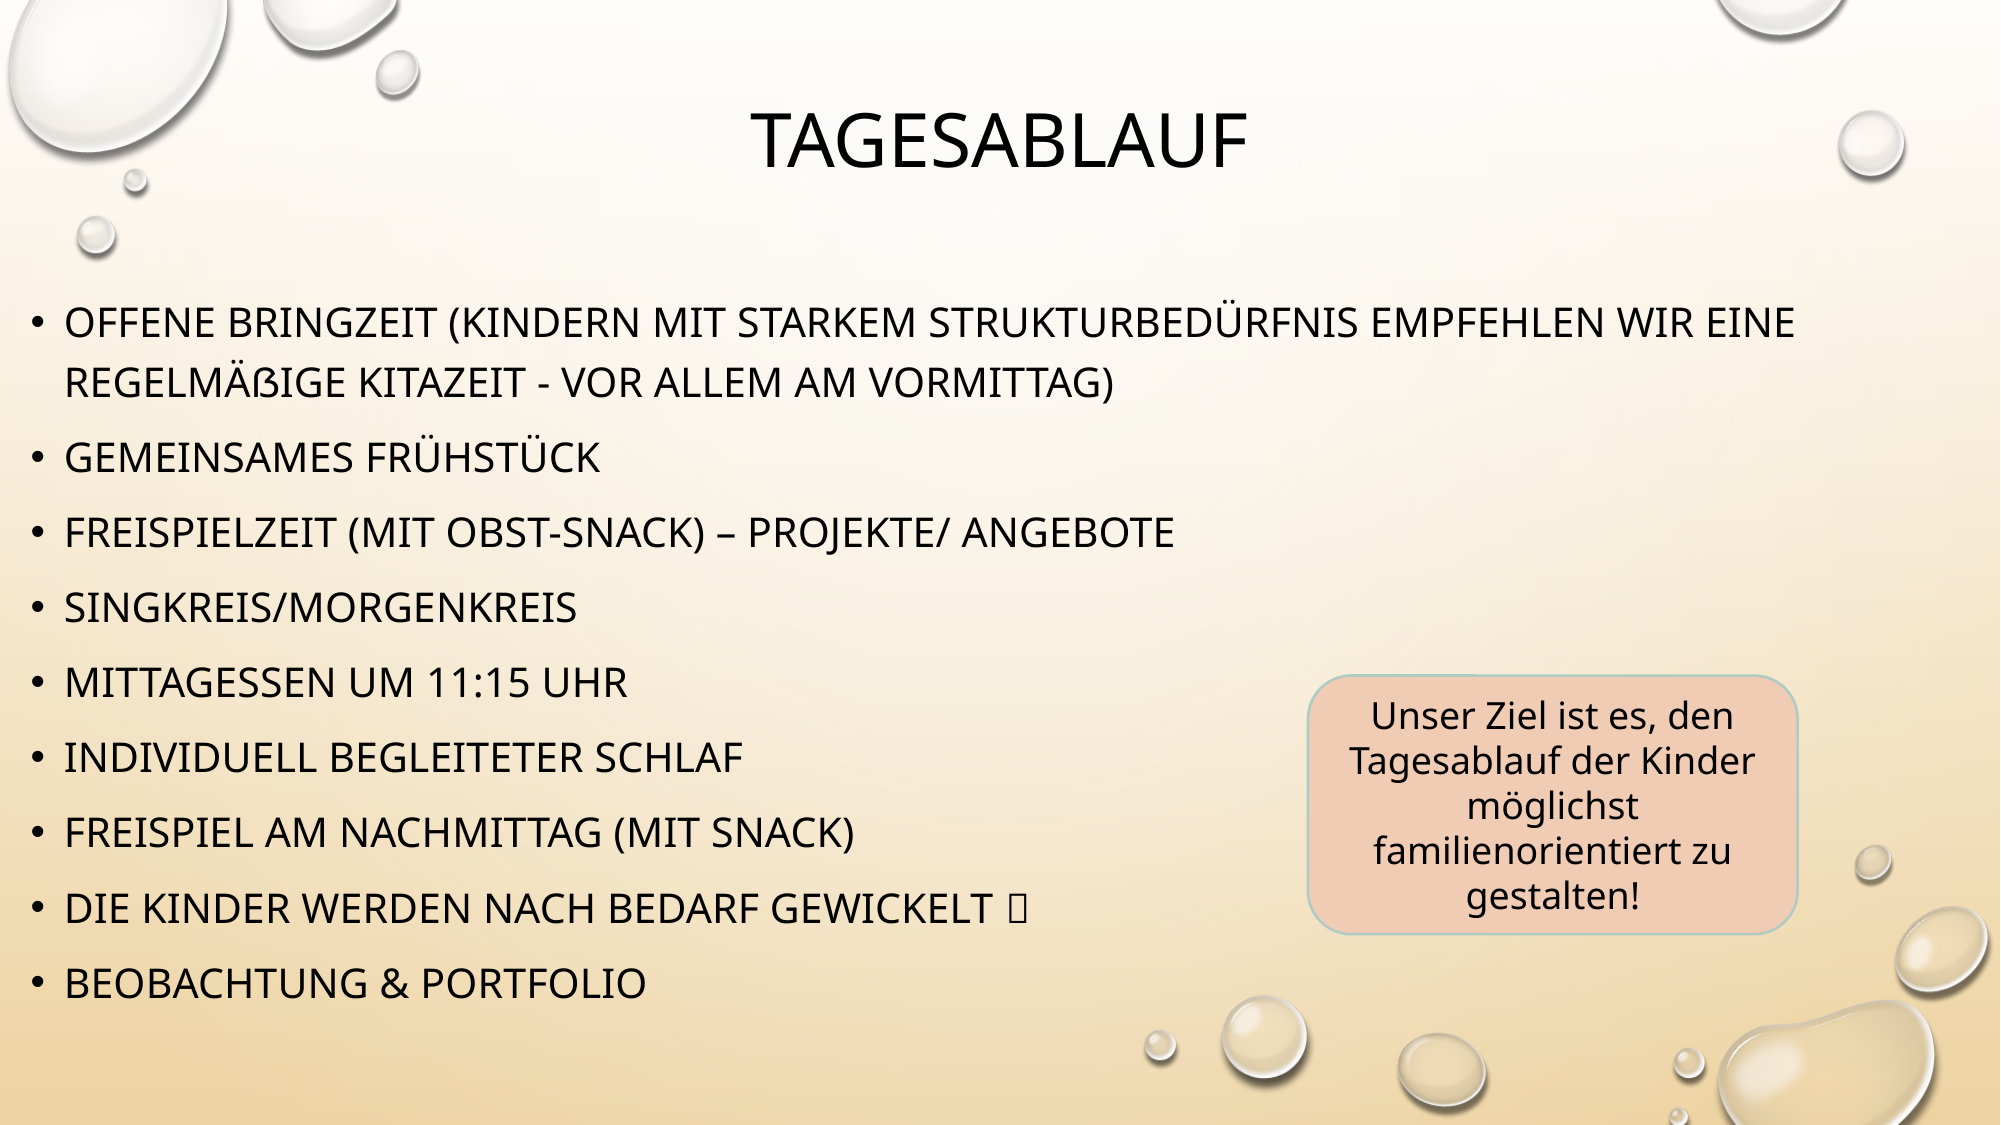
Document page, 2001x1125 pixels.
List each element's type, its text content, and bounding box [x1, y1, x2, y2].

title tagesablauf [149, 12, 1850, 275]
list Offene Bringzeit (Kindern mit starkem strukturbedürfnis empfehlen wir eine regelmäßige kitazeit - vor allem am Vormittag) gemeinsames Frühstück Freispielzeit (mit obst-snack) – Projekte/ Angebote Singkreis/morgenkreis Mittagessen um 11:15 Uhr Individuell begleiteter schlaf Freispiel Am Nachmittag (Mit Snack) Die Kinder werden nach Bedarf gewickelt  Beobachtung & Portfolio [15, 279, 1850, 1021]
text_box Unser Ziel ist es, den Tagesablauf der Kinder möglichst familienorientiert zu gestalten! [1306, 674, 1799, 936]
picture [0, 0, 2000, 1125]
